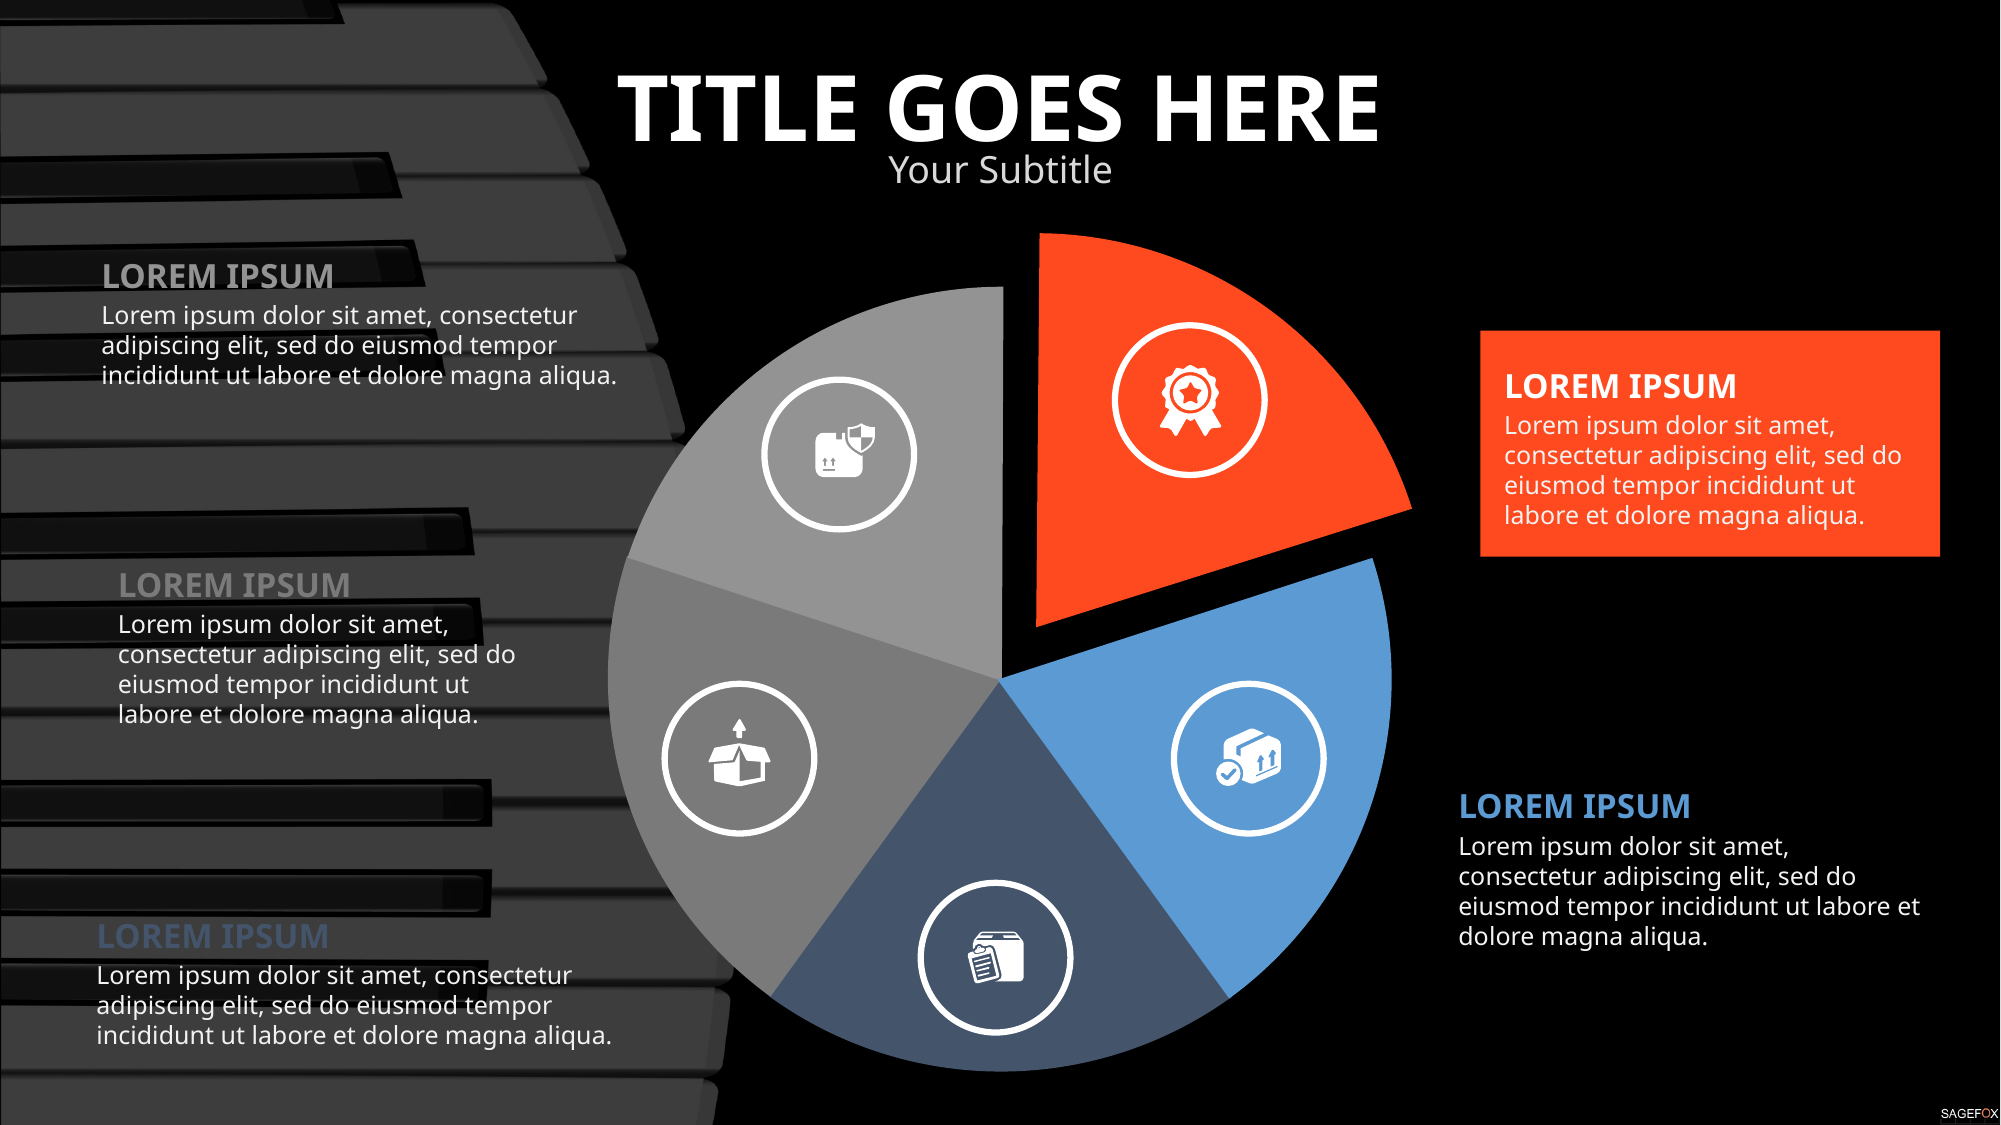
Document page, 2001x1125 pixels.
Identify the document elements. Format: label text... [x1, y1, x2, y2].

text_box [1172, 682, 1325, 835]
text_box [626, 285, 1005, 681]
text_box [763, 378, 916, 531]
text_box [708, 743, 771, 787]
text_box [1035, 232, 1414, 629]
text_box [1223, 728, 1281, 784]
text_box [919, 881, 1072, 1034]
text_box LOREM IPSUM Lorem ipsum dolor sit amet, consectetur adipiscing elit, sed do eiusmod tempor incididunt ut labore et dolore magna aliqua. [1443, 778, 1941, 958]
text_box [1479, 330, 1941, 558]
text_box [548, 42, 1452, 199]
text_box [606, 554, 999, 999]
text_box LOREM IPSUM Lorem ipsum dolor sit amet, consectetur adipiscing elit, sed do eiusmod tempor incididunt ut labore et dolore magna aliqua. [1489, 357, 1943, 537]
text_box [732, 718, 746, 739]
text_box [967, 931, 1024, 984]
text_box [1159, 364, 1222, 437]
text_box LOREM IPSUM Lorem ipsum dolor sit amet, consectetur adipiscing elit, sed do eiusmod tempor incididunt ut labore et dolore magna aliqua. [103, 556, 562, 737]
text_box [771, 685, 1230, 1073]
text_box [815, 423, 875, 478]
text_box LOREM IPSUM Lorem ipsum dolor sit amet, consectetur adipiscing elit, sed do eiusmod tempor incididunt ut labore et dolore magna aliqua. [86, 247, 662, 397]
text_box [995, 556, 1393, 1000]
text_box LOREM IPSUM Lorem ipsum dolor sit amet, consectetur adipiscing elit, sed do eiusmod tempor incididunt ut labore et dolore magna aliqua. [81, 907, 657, 1058]
picture [0, 0, 2001, 1125]
text_box [663, 682, 816, 835]
text_box [1216, 761, 1241, 787]
text_box [1113, 324, 1266, 477]
